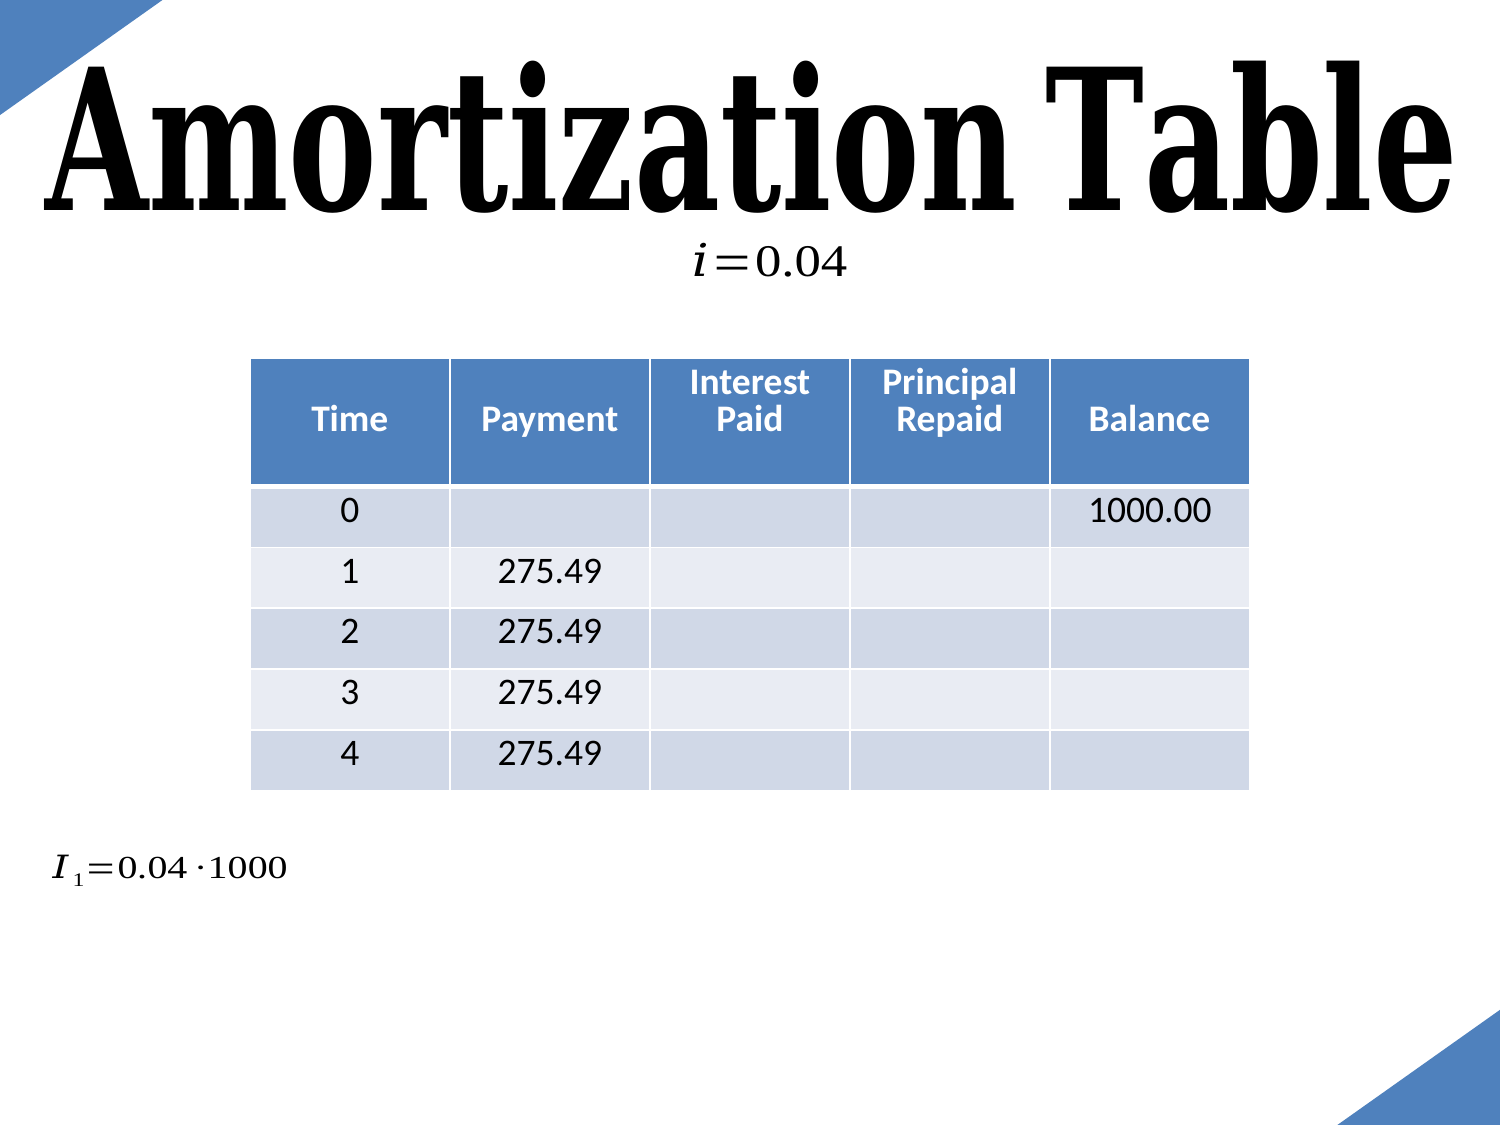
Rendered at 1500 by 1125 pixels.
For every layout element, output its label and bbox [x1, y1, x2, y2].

text_box [317, 106, 1500, 294]
text_box [45, 245, 1388, 1062]
